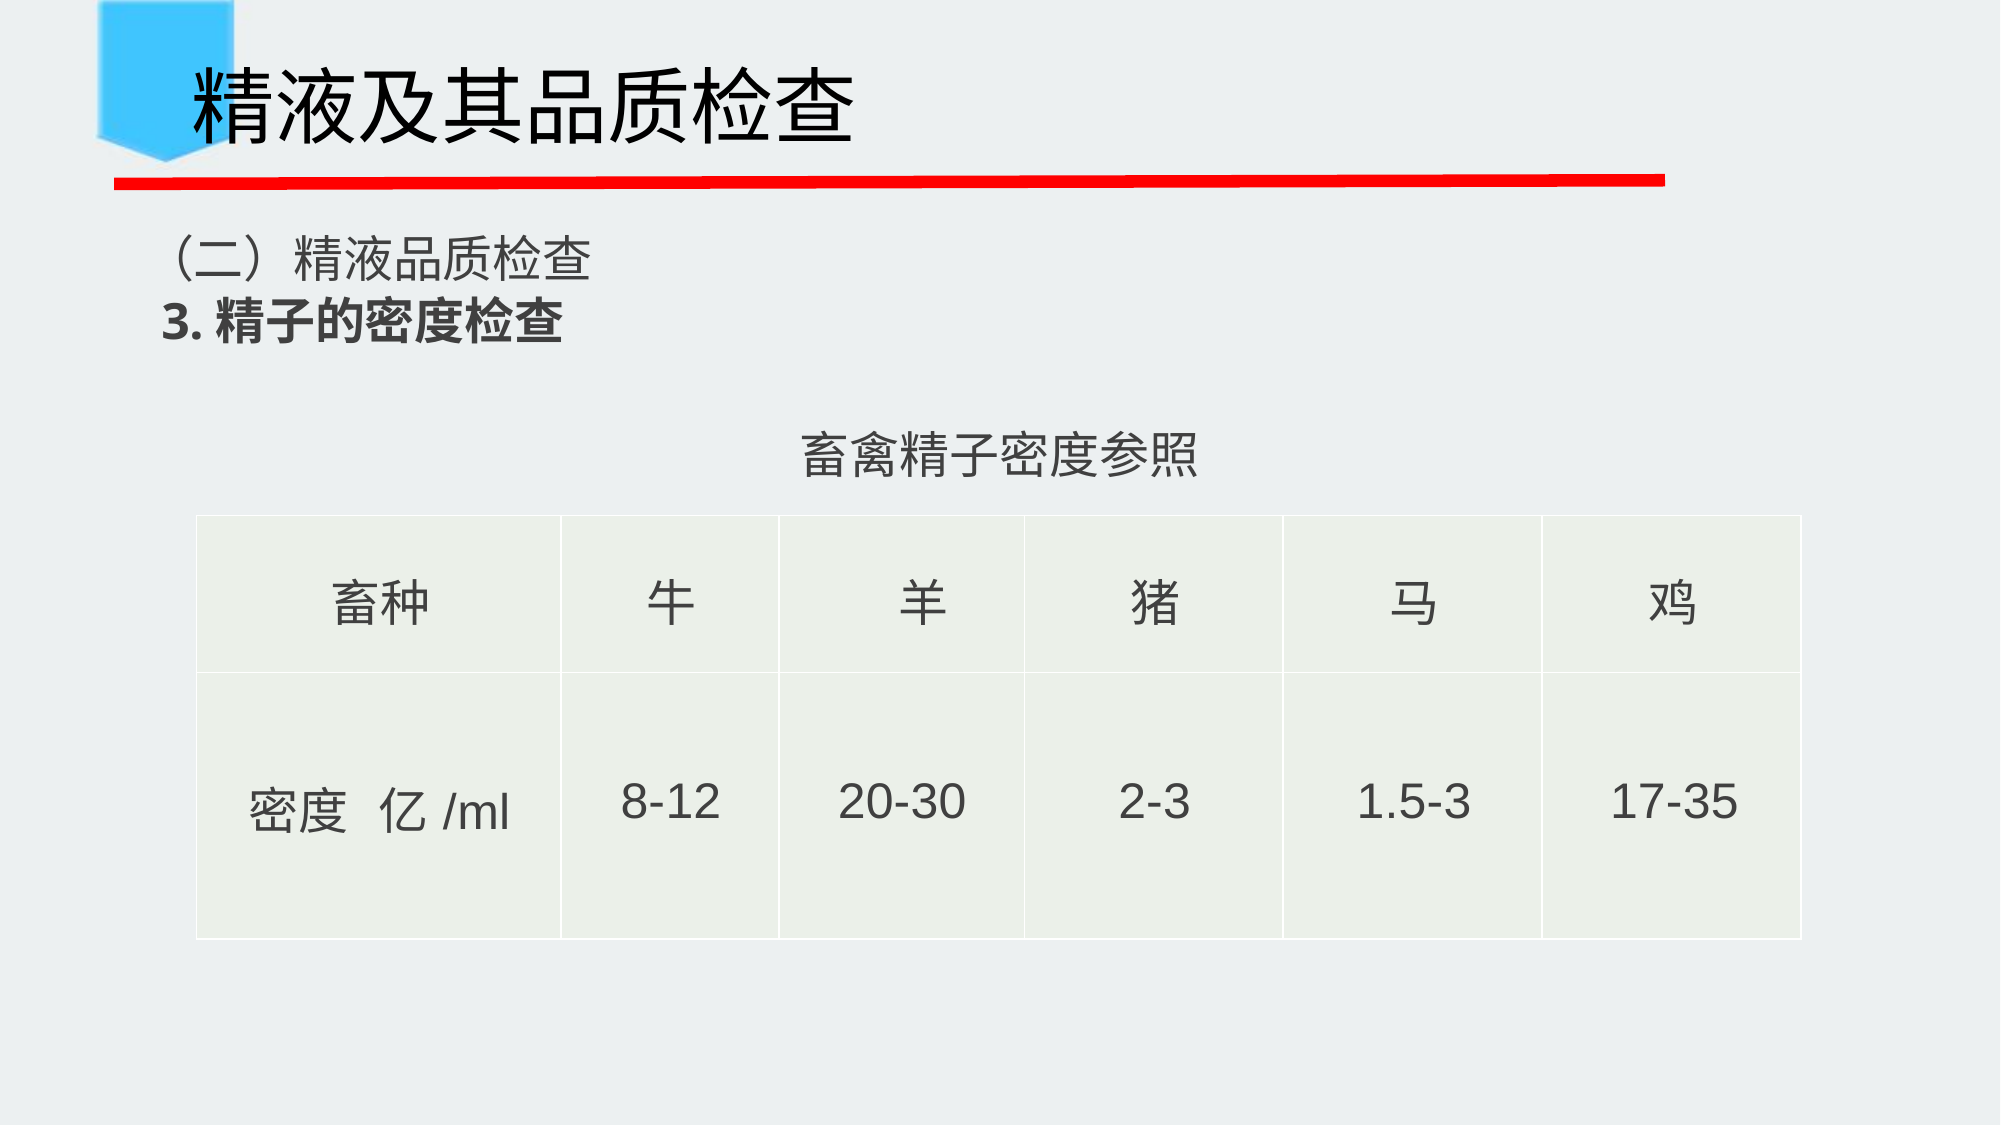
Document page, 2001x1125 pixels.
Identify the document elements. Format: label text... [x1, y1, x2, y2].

text_box （二）精液品质检查 3.精子的密度检查 [95, 220, 1689, 314]
table_cell 2-3 [1025, 673, 1282, 938]
picture [0, 0, 2001, 1125]
table_cell 8-12 [562, 673, 778, 938]
table_header 猪 [1025, 516, 1282, 672]
table_header 牛 [562, 516, 778, 672]
table_header 马 [1284, 516, 1541, 672]
table_header 鸡 [1543, 516, 1800, 672]
table_header 羊 [780, 516, 1024, 672]
text_box 畜禽精子密度参照 [797, 421, 1203, 484]
table_cell 密度 亿/ml [197, 673, 560, 938]
text_box 精液及其品质检查 [137, 1, 1863, 219]
table_cell 20-30 [780, 673, 1024, 938]
table_header 畜种 [197, 516, 560, 672]
table_cell 17-35 [1543, 673, 1800, 938]
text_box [114, 180, 1665, 184]
table_cell 1.5-3 [1284, 673, 1541, 938]
